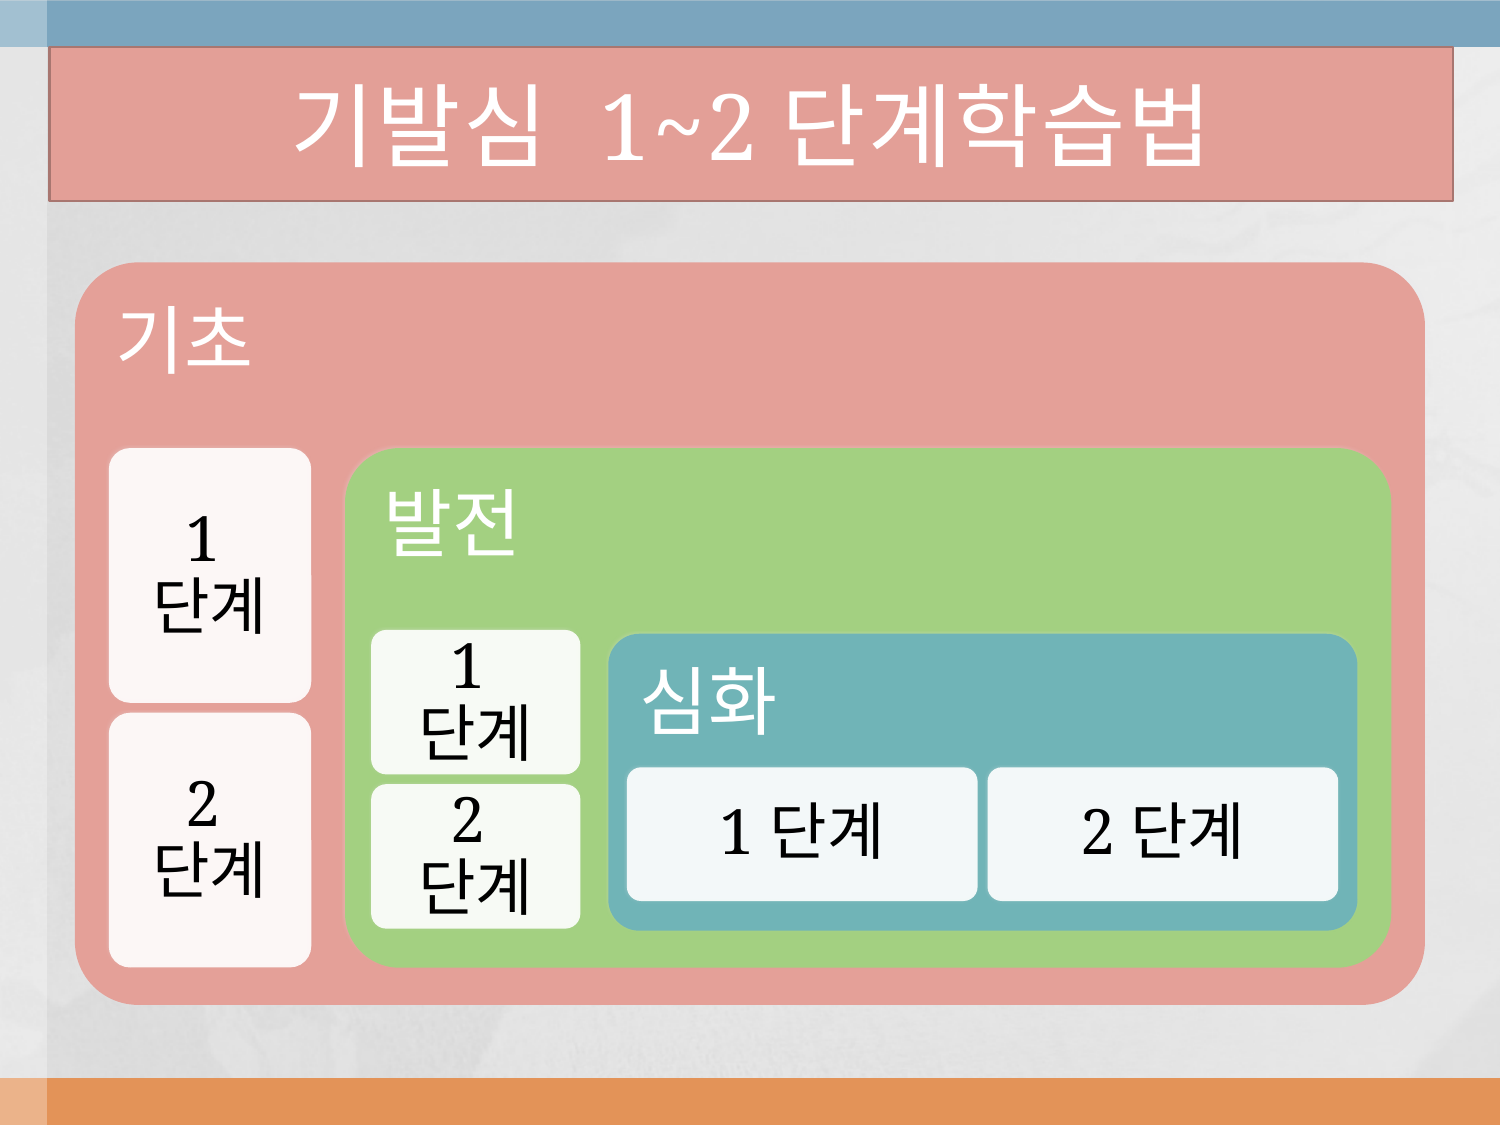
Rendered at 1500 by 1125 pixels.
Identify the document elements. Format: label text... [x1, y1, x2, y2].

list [74, 262, 1425, 1005]
title 기발심 1~2단계학습법 [48, 46, 1454, 202]
